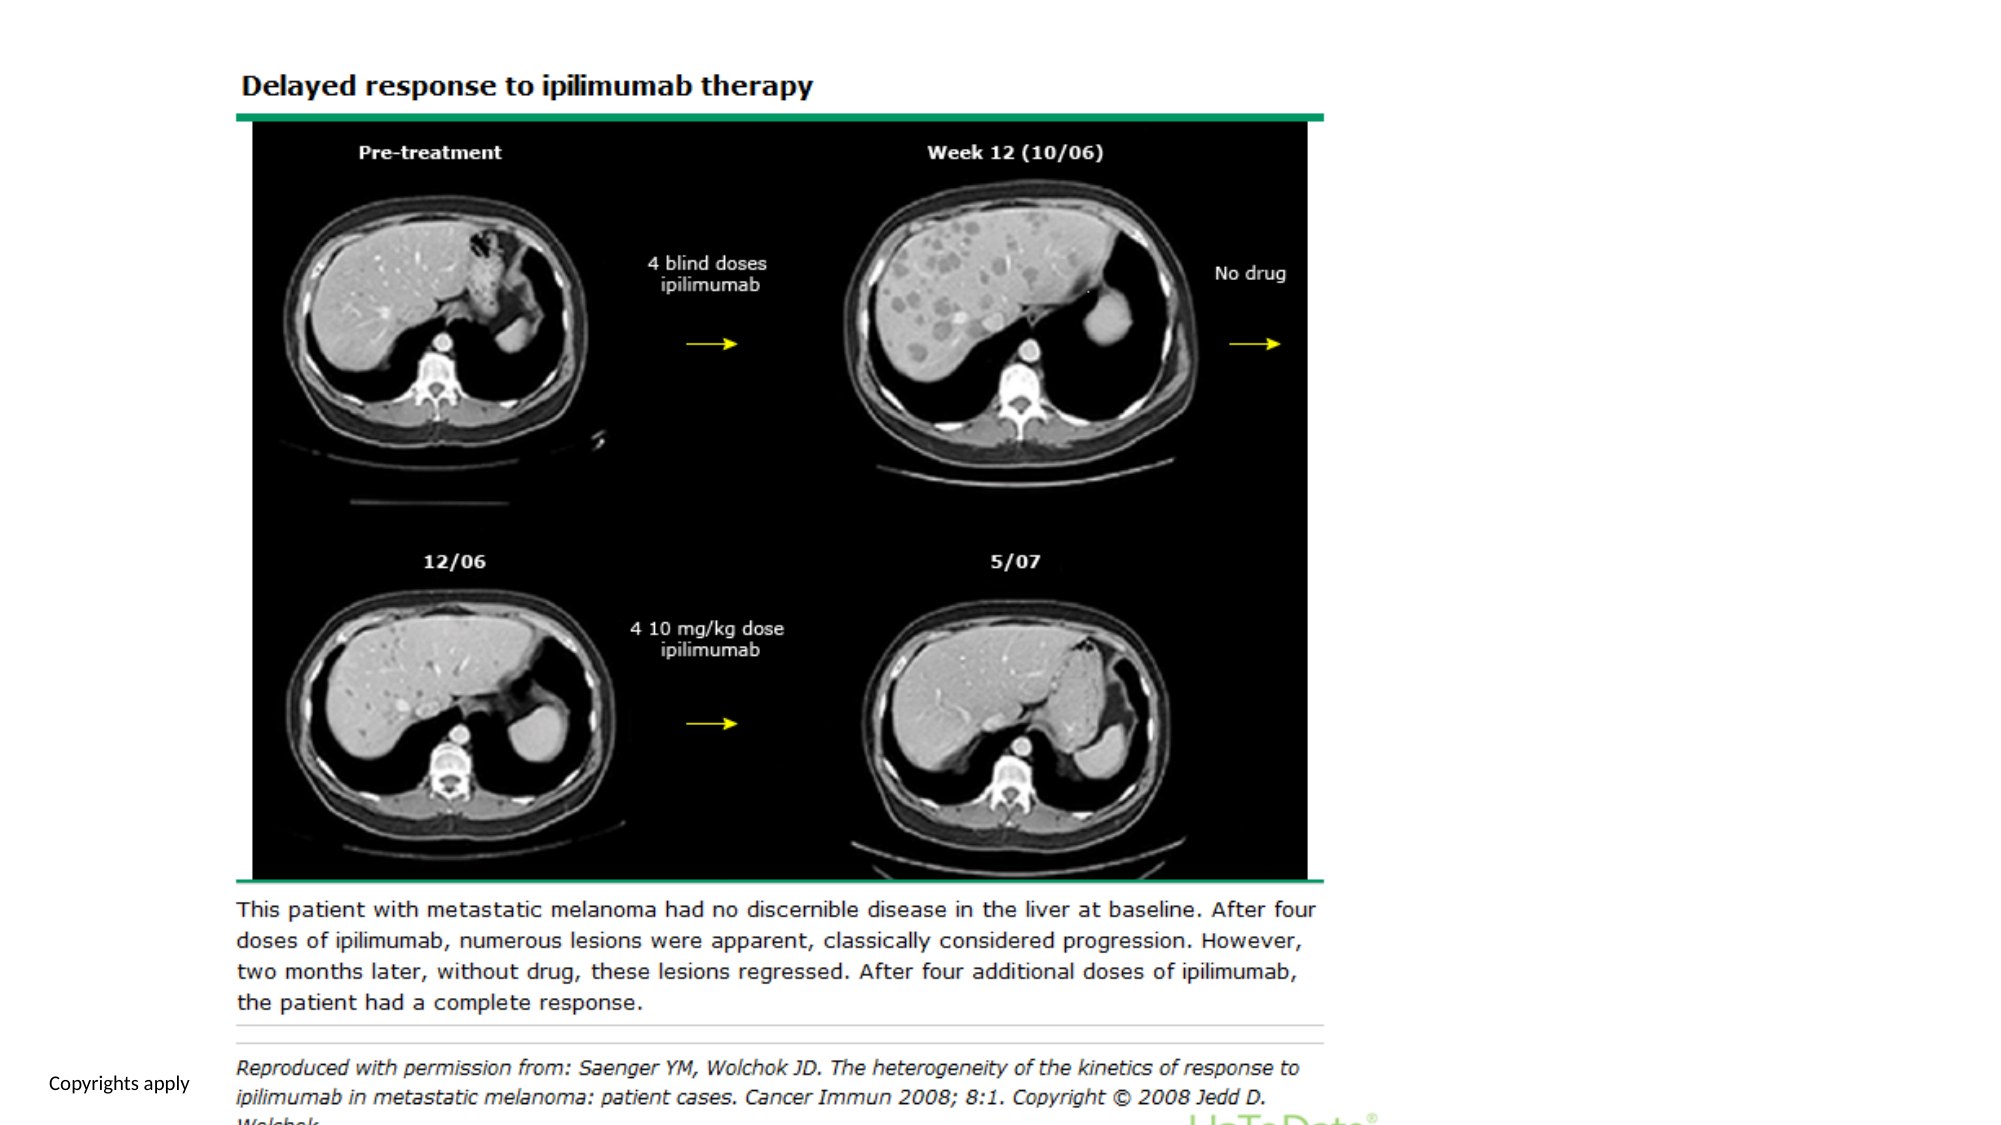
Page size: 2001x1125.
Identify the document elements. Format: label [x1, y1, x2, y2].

picture [194, 42, 1383, 1125]
